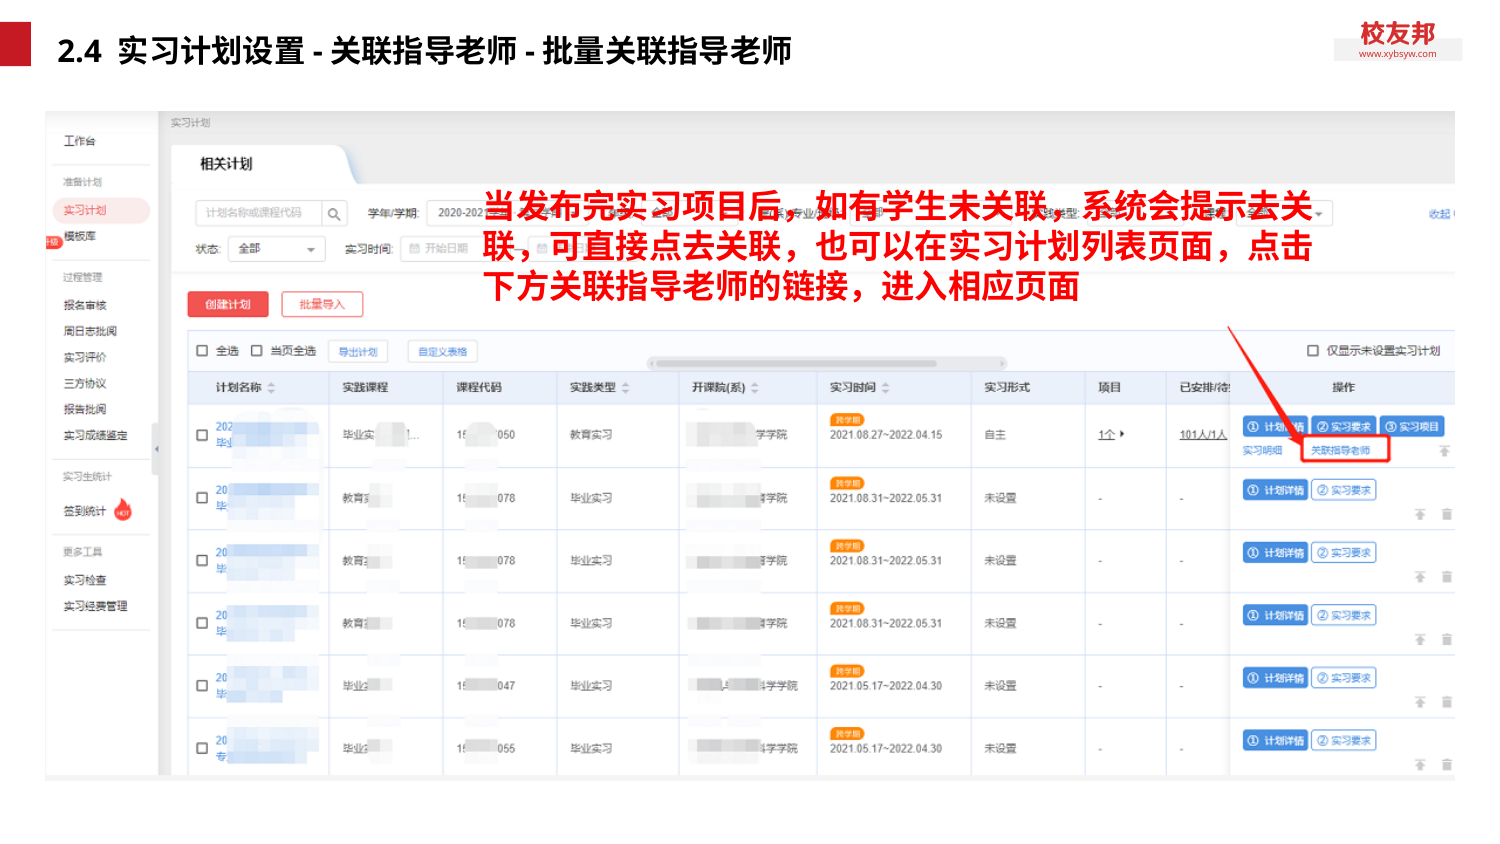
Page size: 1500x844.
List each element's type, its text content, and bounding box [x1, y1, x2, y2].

title 2.4 实习计划设置-关联指导老师-批量关联指导老师 [42, 11, 939, 77]
picture [45, 111, 1455, 781]
picture [1361, 21, 1435, 45]
